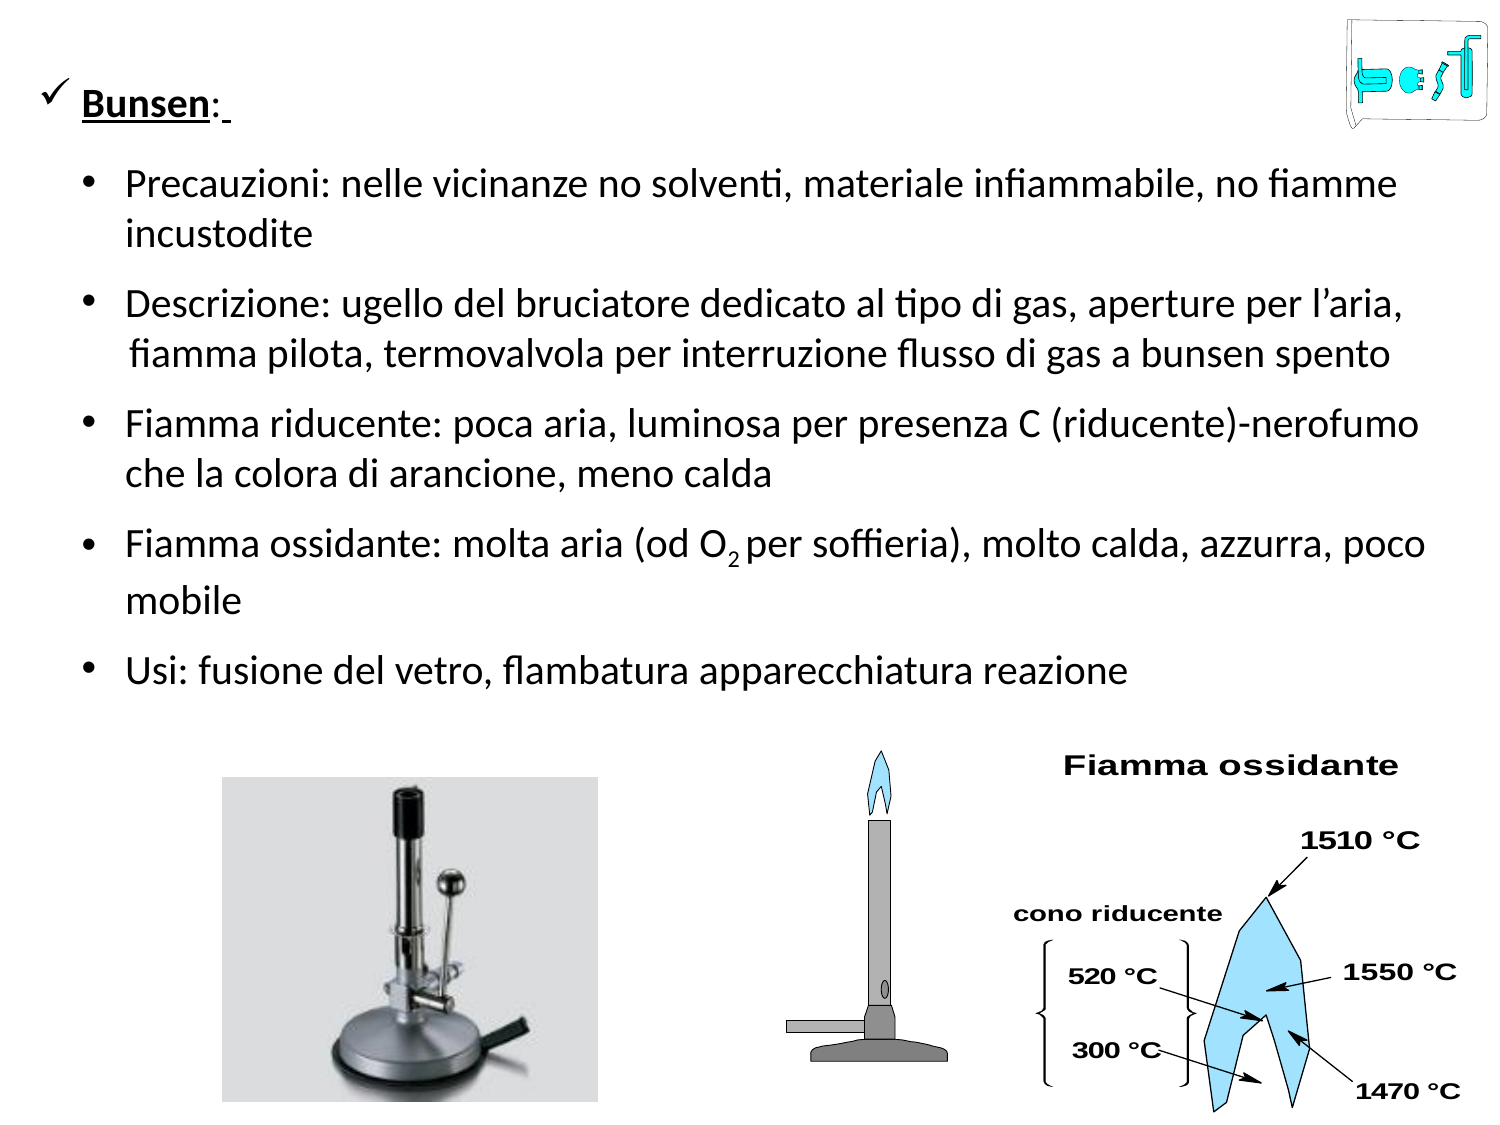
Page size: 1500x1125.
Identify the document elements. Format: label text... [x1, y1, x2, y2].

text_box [1345, 19, 1489, 130]
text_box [1012, 749, 1466, 1114]
text_box Bunsen: Precauzioni: nelle vicinanze no solventi, materiale infiammabile, no fiamme incustodite Descrizione: ugello del bruciatore dedicato al tipo di gas, aperture per l’aria, fiamma pilota, termovalvola per interruzione flusso di gas a bunsen spento Fiamma riducente: poca aria, luminosa per presenza C (riducente)-nerofumo che la colora di arancione, meno calda Fiamma ossidante: molta aria (od O2 per soffieria), molto calda, azzurra, poco mobile Usi: fusione del vetro, flambatura apparecchiatura reazione [23, 23, 1447, 720]
picture [222, 776, 598, 1102]
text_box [784, 749, 949, 1063]
